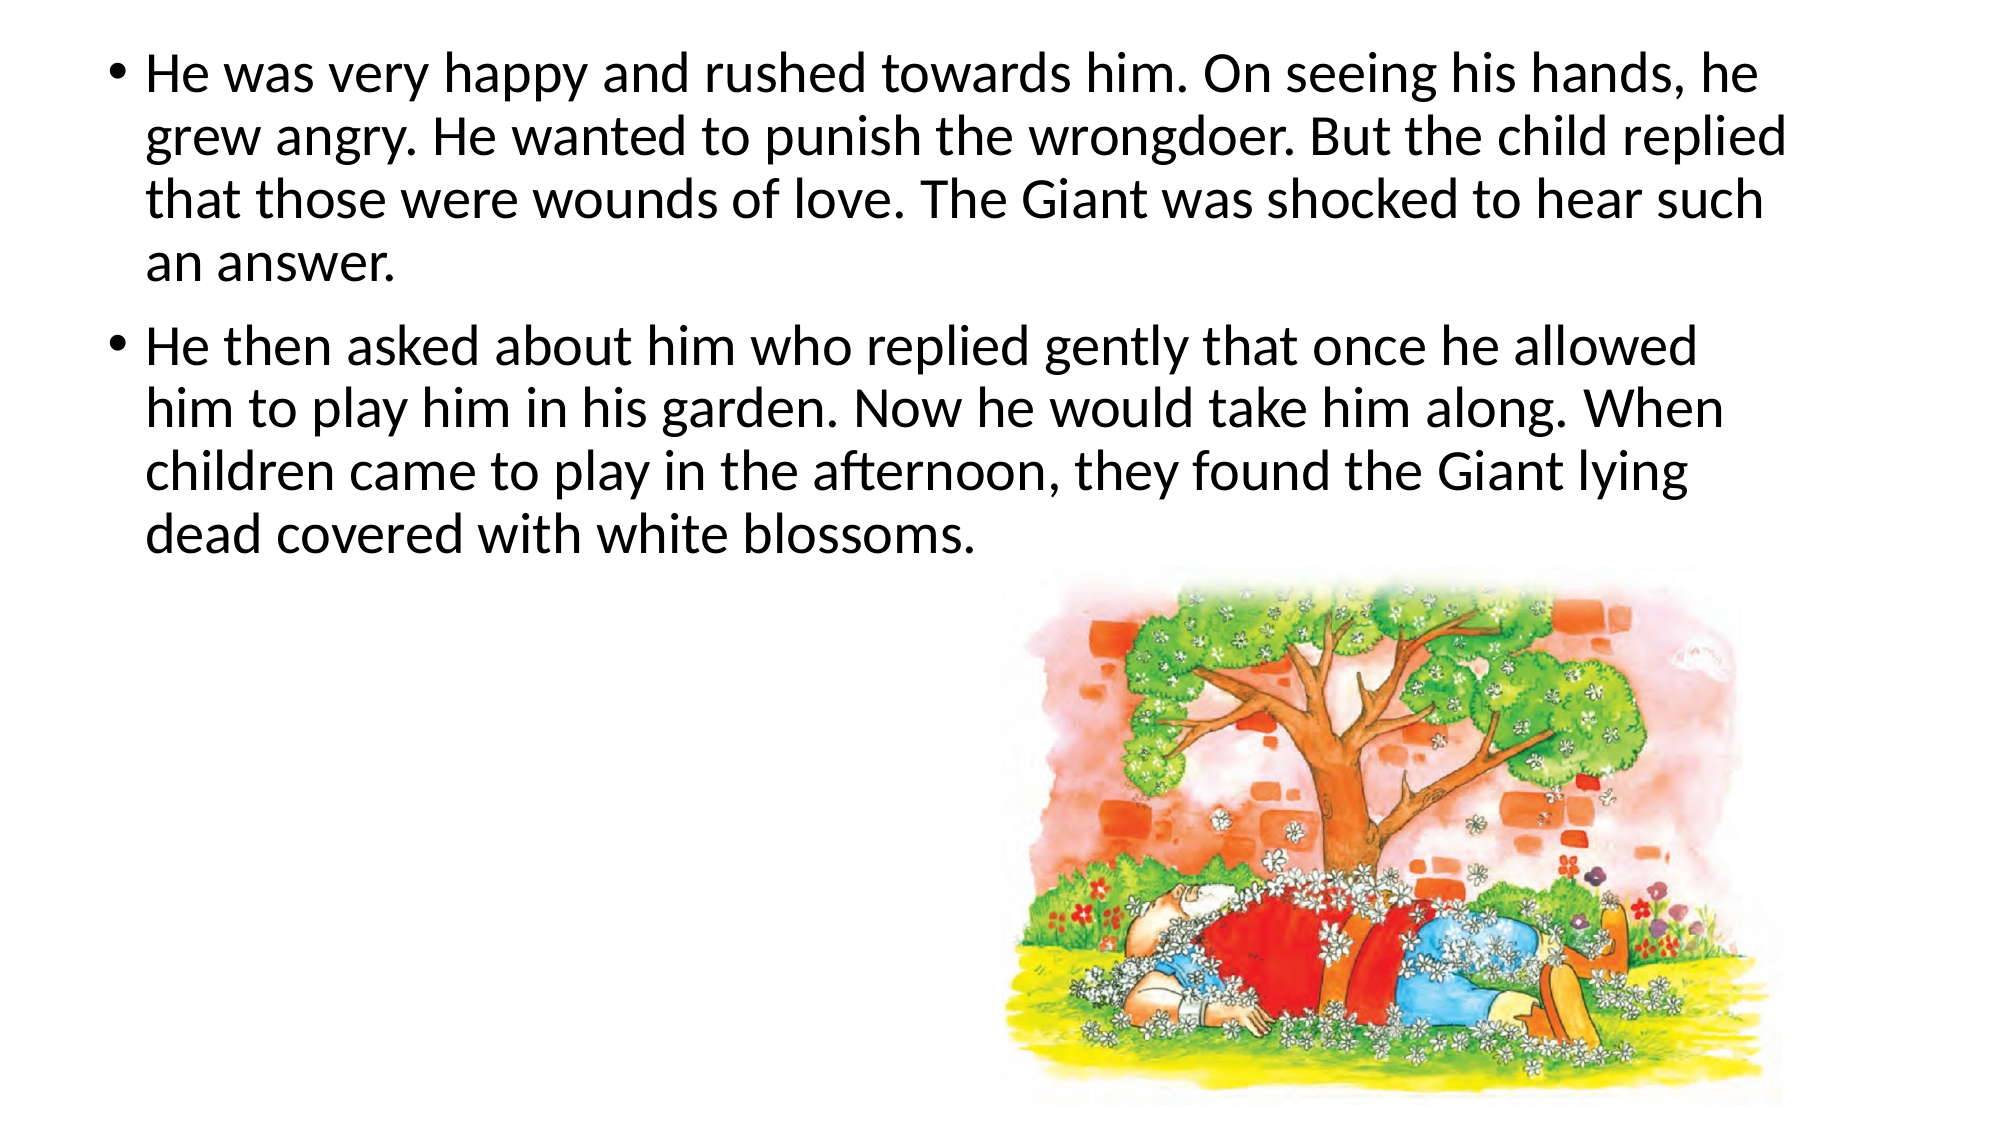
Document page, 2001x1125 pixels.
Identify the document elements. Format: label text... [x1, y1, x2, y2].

list He was very happy and rushed towards him. On seeing his hands, he grew angry. He wanted to punish the wrongdoer. But the child replied that those were wounds of love. The Giant was shocked to hear such an answer. He then asked about him who replied gently that once he allowed him to play him in his garden. Now he would take him along. When children came to play in the afternoon, they found the Giant lying dead covered with white blossoms. [92, 34, 1818, 749]
picture [993, 557, 1800, 1118]
